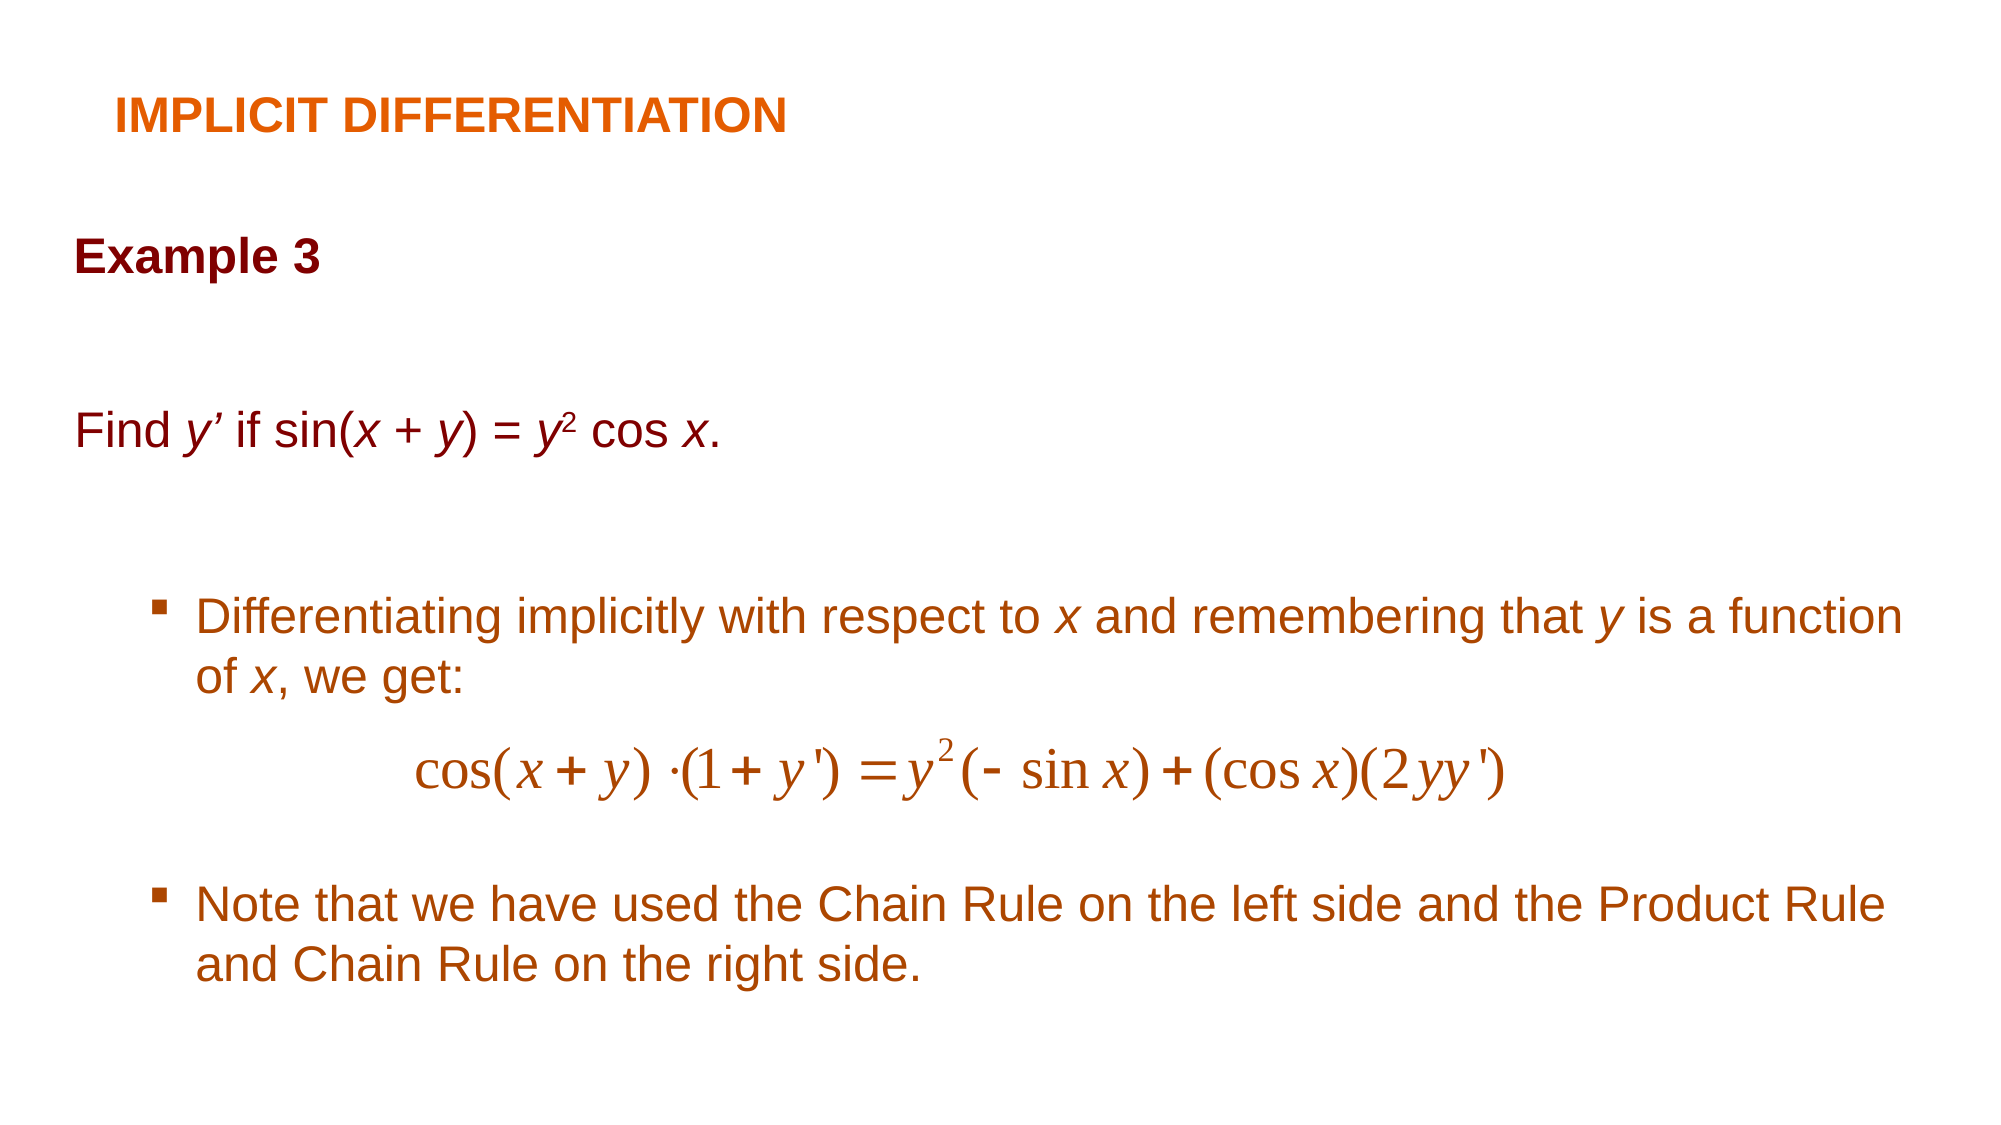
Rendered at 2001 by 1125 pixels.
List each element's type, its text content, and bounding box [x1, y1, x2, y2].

text_box IMPLICIT DIFFERENTIATION [99, 63, 1187, 150]
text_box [406, 723, 1519, 813]
text_box Find y’ if sin(x + y) = y2 cos x. Differentiating implicitly with respect to x and remembering that y is a function of x, we get: Note that we have used the Chain Rule on the left side and the Product Rule and Chain Rule on the right side. [58, 371, 1941, 1076]
text_box Example 3 [58, 216, 522, 291]
